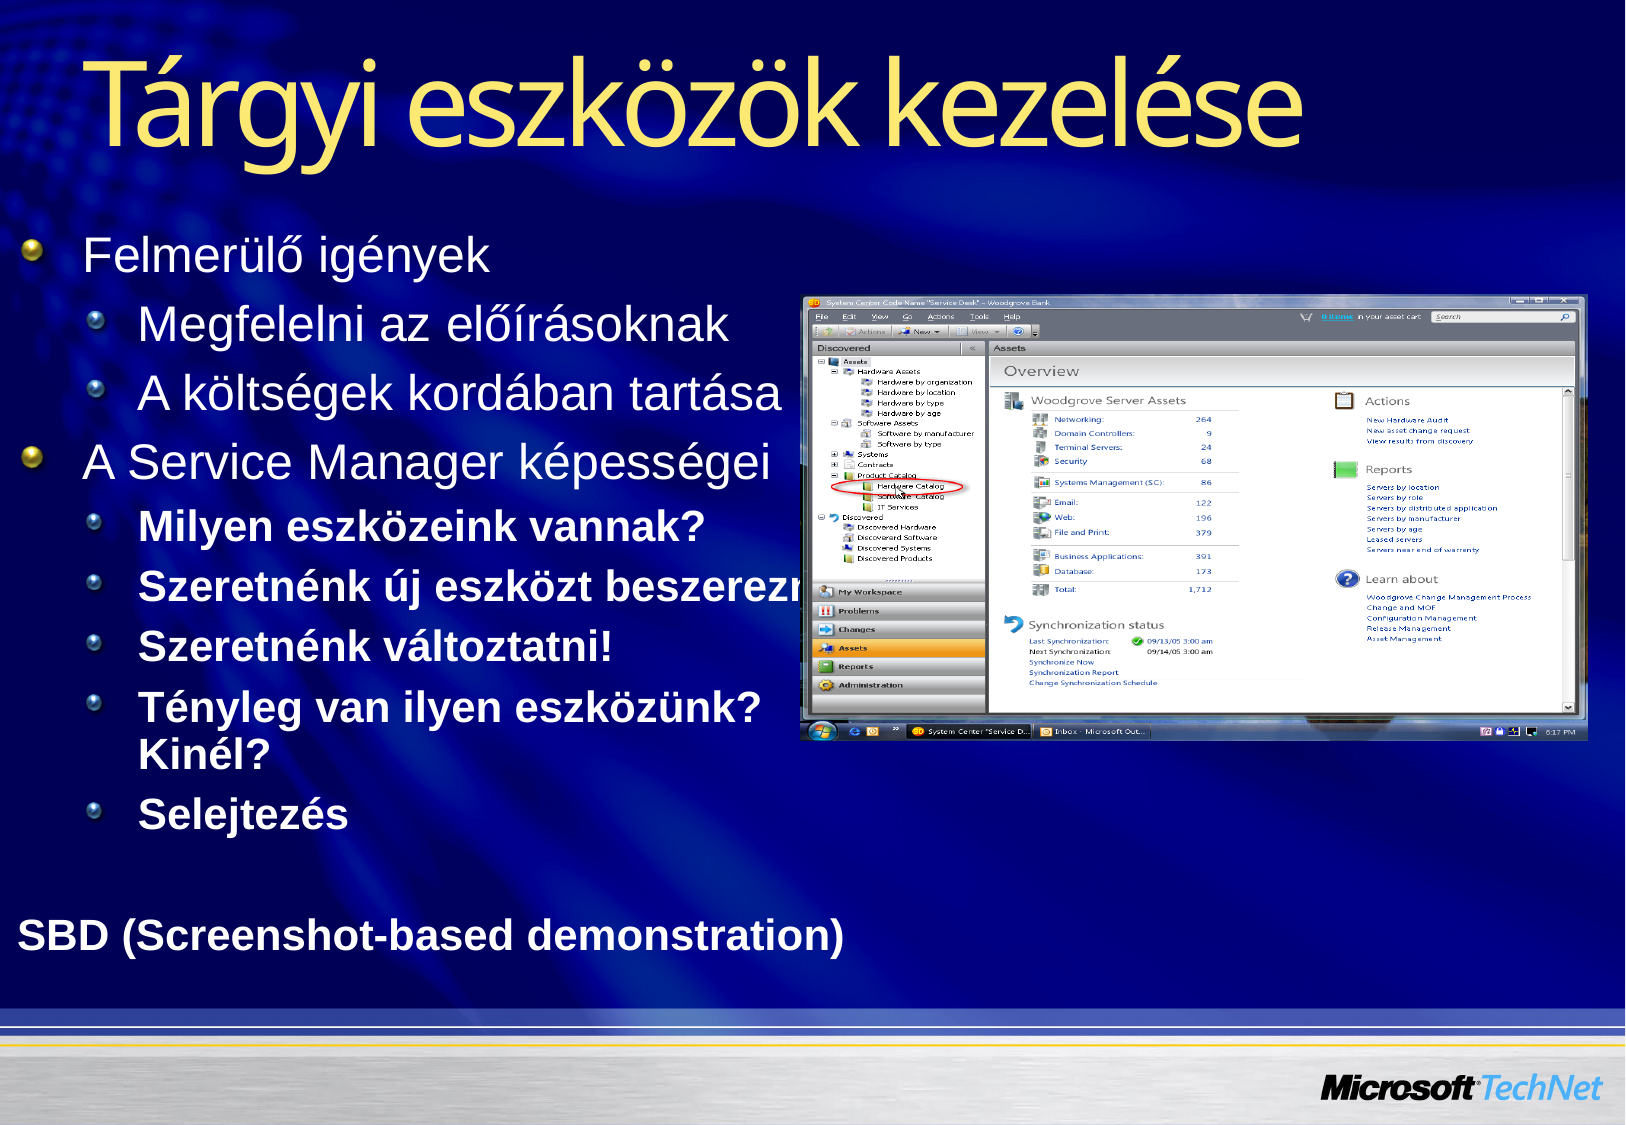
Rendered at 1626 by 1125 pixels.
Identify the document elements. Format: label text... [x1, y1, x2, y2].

picture [0, 0, 1626, 1125]
title Tárgyi eszközök kezelése [67, 37, 1560, 161]
text_box Felmerülő igények Megfelelni az előírásoknak A költségek kordában tartása A Service Manager képességei Milyen eszközeink vannak? Szeretnénk új eszközt beszerezni! Szeretnénk változtatni! Tényleg van ilyen eszközünk? Kinél? Selejtezés SBD (Screenshot-based demonstration) [3, 222, 883, 1009]
